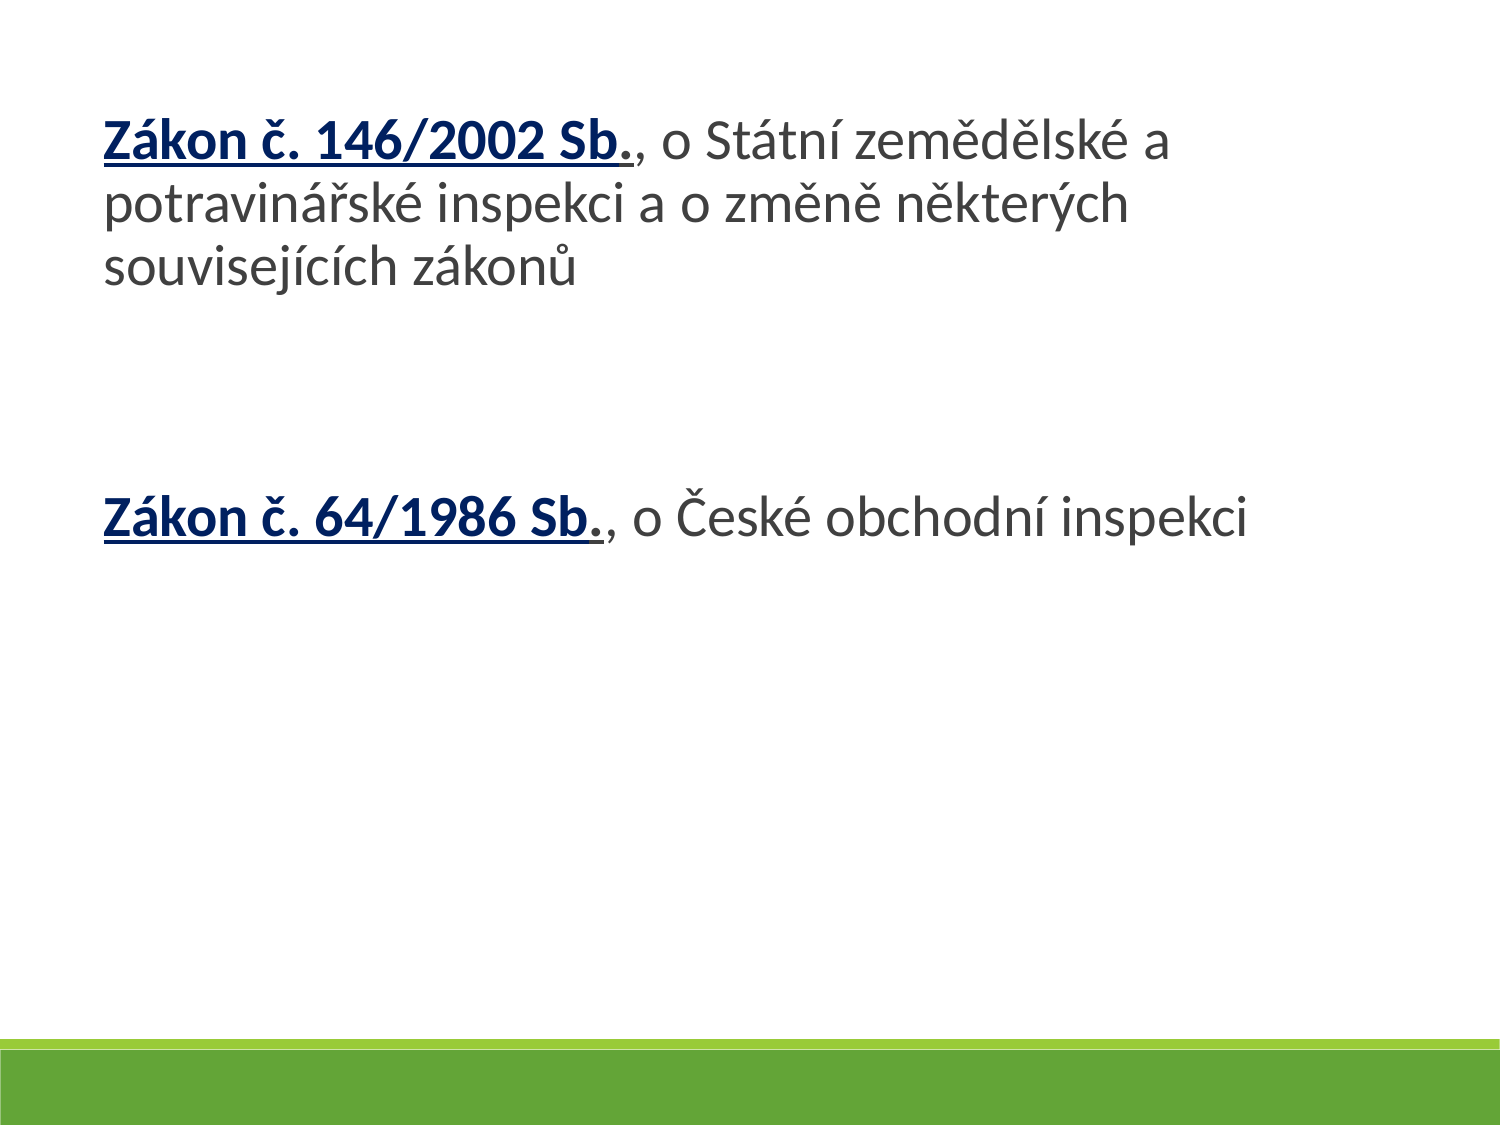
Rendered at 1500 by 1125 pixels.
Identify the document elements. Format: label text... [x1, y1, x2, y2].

list Zákon č. 146/2002 Sb., o Státní zemědělské a potravinářské inspekci a o změně některých souvisejících zákonů Zákon č. 64/1986 Sb., o České obchodní inspekci [88, 101, 1439, 953]
